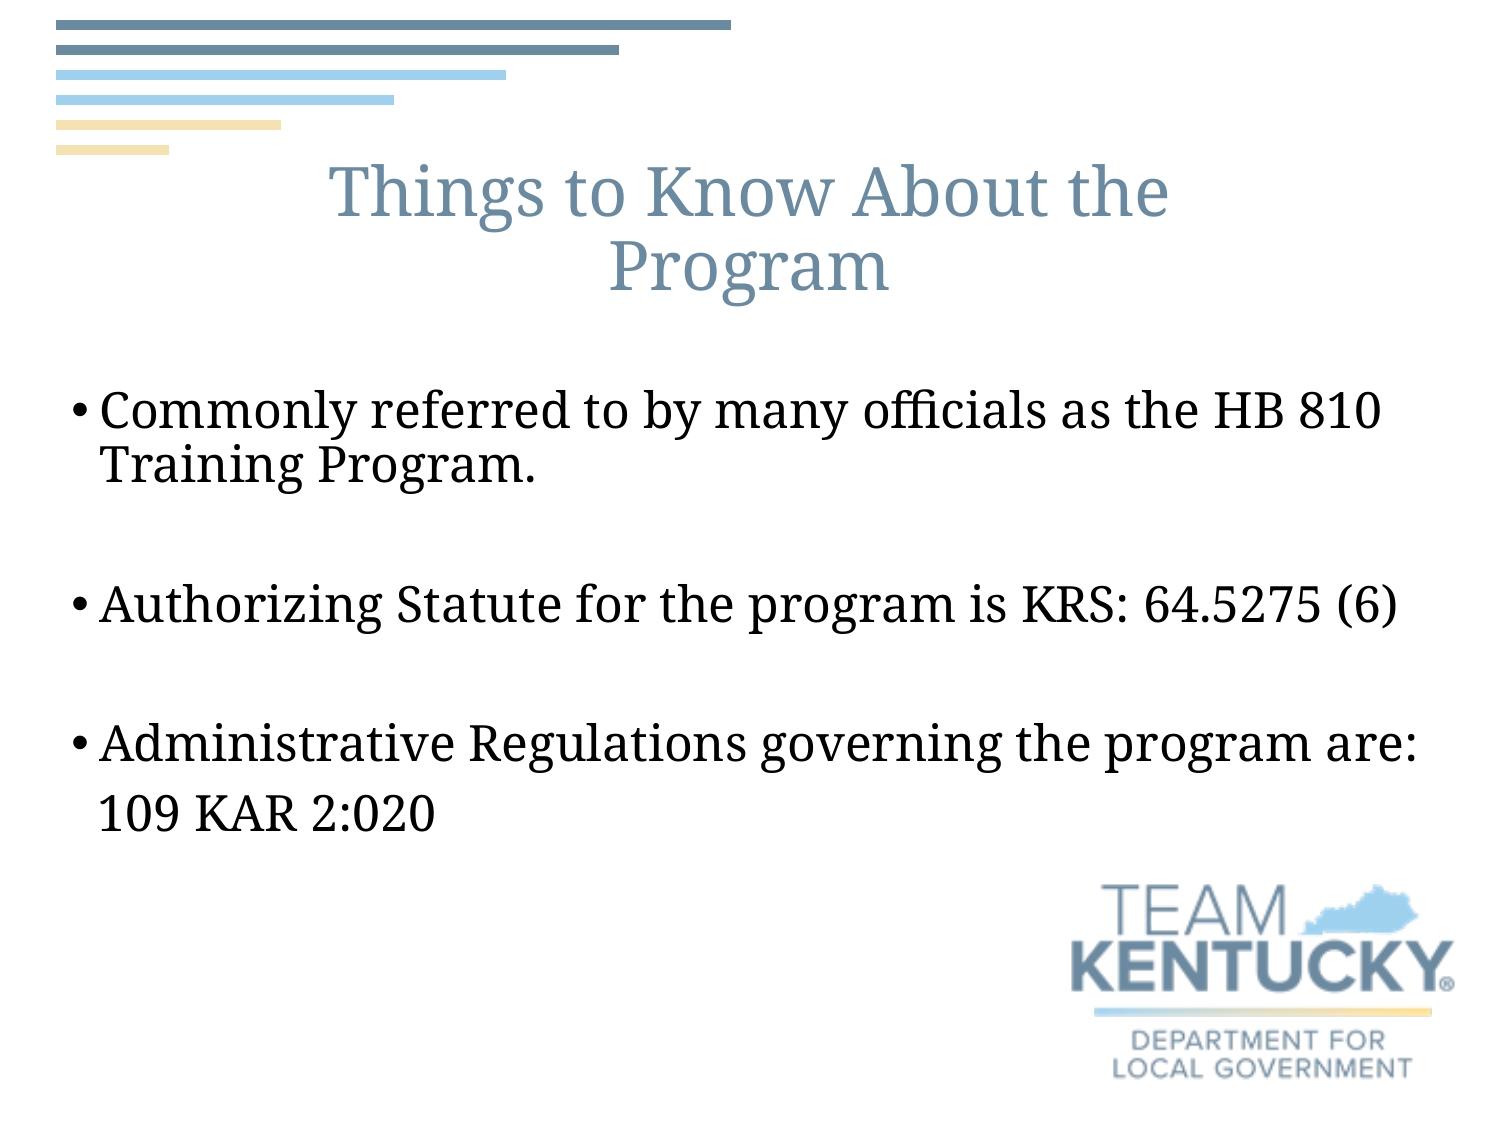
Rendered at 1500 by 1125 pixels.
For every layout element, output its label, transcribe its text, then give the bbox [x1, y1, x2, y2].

list Commonly referred to by many officials as the HB 810 Training Program. Authorizing Statute for the program is KRS: 64.5275 (6) Administrative Regulations governing the program are: 109 KAR 2:020 [56, 310, 1500, 1075]
picture [1068, 883, 1459, 1088]
title Things to Know About the Program [187, 149, 1313, 310]
